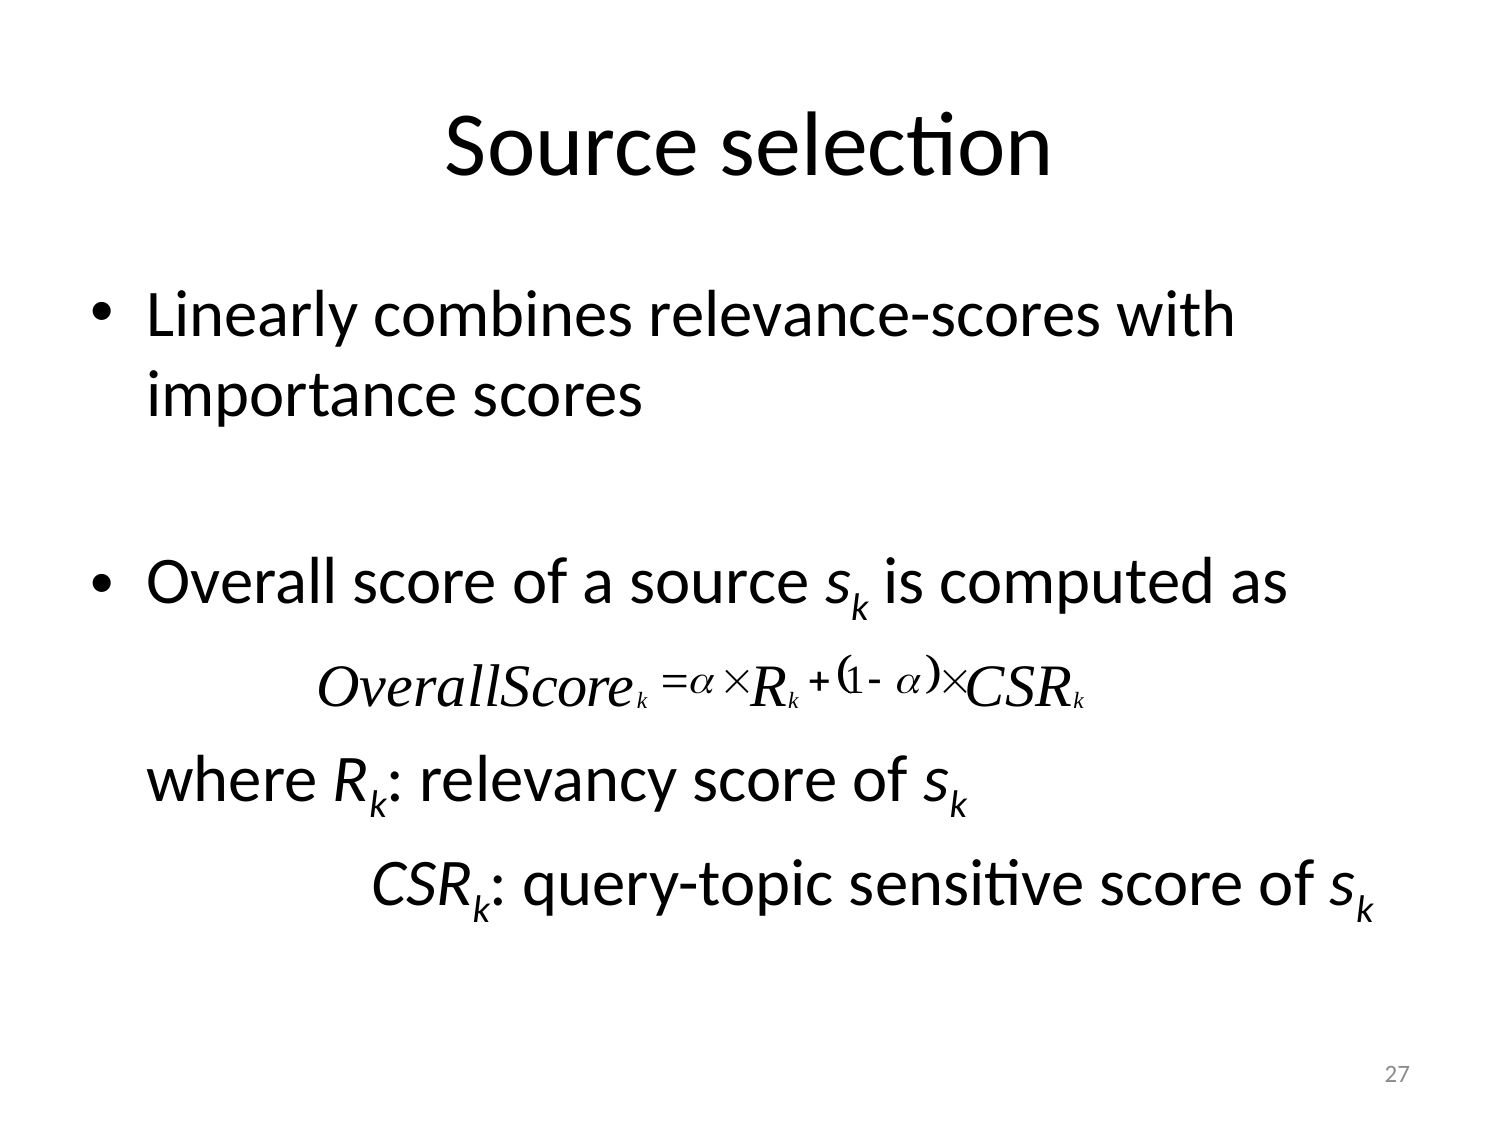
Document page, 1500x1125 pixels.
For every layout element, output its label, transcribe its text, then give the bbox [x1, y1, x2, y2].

list Linearly combines relevance-scores with importance scores Overall score of a source sk is computed as where Rk: relevancy score of sk CSRk: query-topic sensitive score of sk [75, 262, 1425, 1005]
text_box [312, 649, 1093, 718]
title Source selection [75, 45, 1425, 233]
slide_number 27 [1074, 1042, 1425, 1103]
